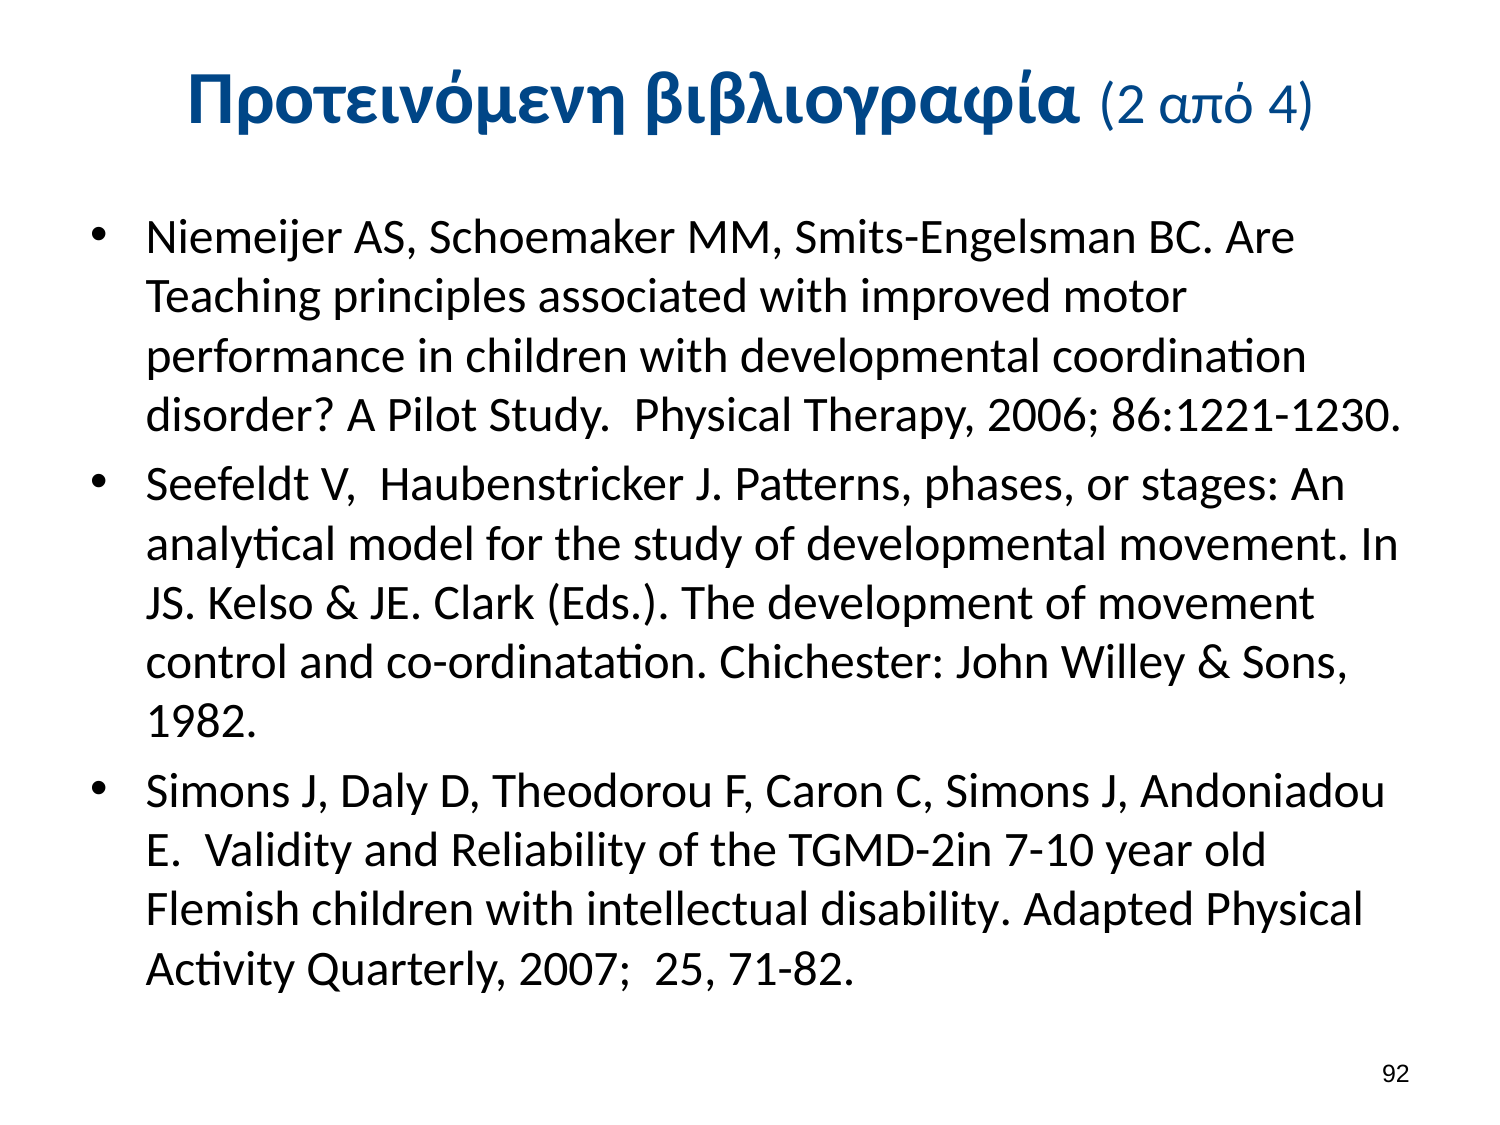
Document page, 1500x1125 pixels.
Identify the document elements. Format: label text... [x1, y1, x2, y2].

list Niemeijer AS, Schoemaker MM, Smits-Engelsman BC. Are Teaching principles associated with improved motor performance in children with developmental coordination disorder? A Pilot Study. Physical Therapy, 2006; 86:1221-1230. Seefeldt V, Haubenstricker J. Patterns, phases, or stages: An analytical model for the study of developmental movement. In JS. Kelso & JE. Clark (Eds.). The development of movement control and co-ordinatation. Chichester: John Willey & Sons, 1982. Simons J, Daly D, Theodorou F, Caron C, Simons J, Andoniadou E. Validity and Reliability of the TGMD-2in 7-10 year old Flemish children with intellectual disability. Adapted Physical Activity Quarterly, 2007; 25, 71-82. [75, 196, 1425, 1024]
title Προτεινόμενη βιβλιογραφία (2 από 4) [76, 19, 1427, 169]
slide_number 91 [1074, 1042, 1425, 1103]
